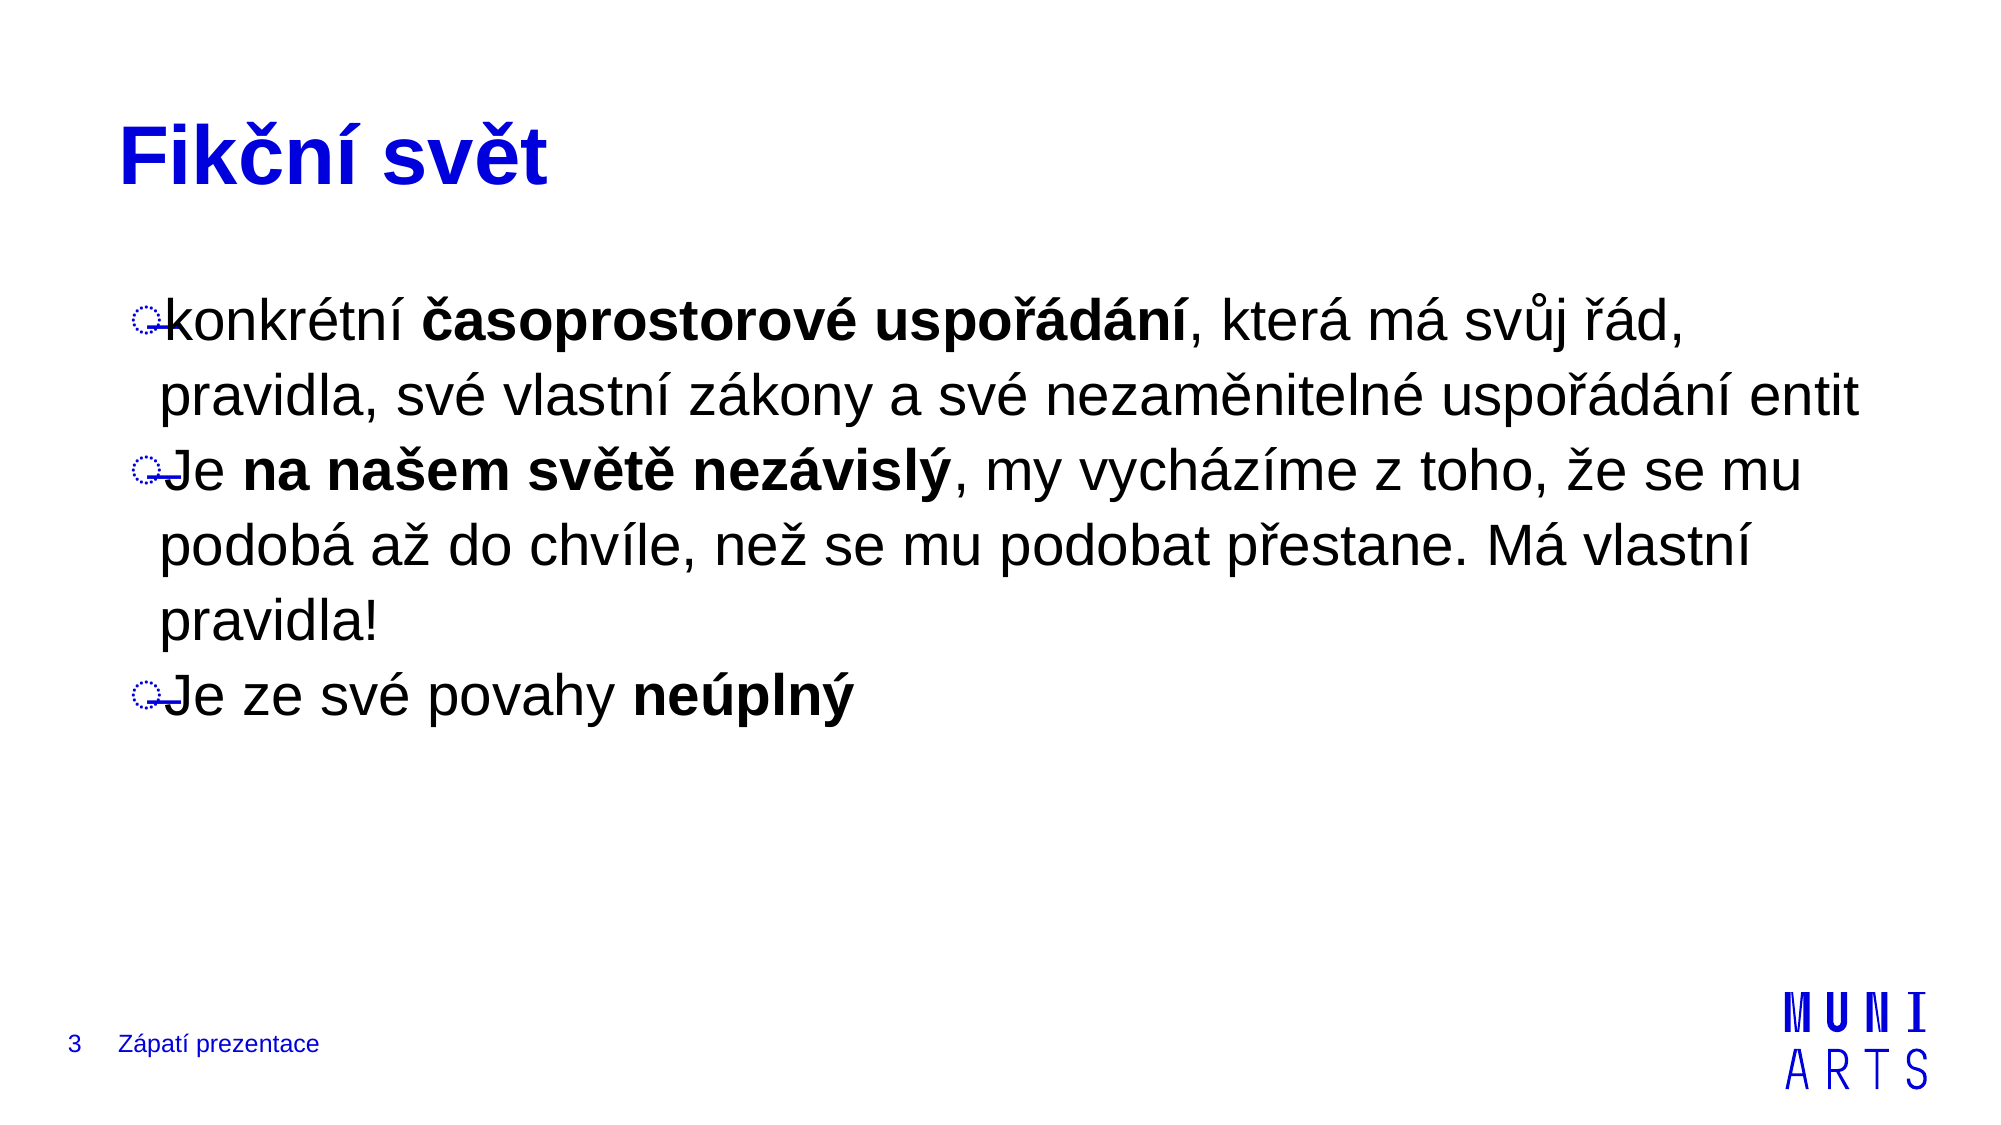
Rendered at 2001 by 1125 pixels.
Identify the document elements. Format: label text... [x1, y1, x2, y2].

list konkrétní časoprostorové uspořádání, která má svůj řád, pravidla, své vlastní zákony a své nezaměnitelné uspořádání entit Je na našem světě nezávislý, my vycházíme z toho, že se mu podobá až do chvíle, než se mu podobat přestane. Má vlastní pravidla! Je ze své povahy neúplný [118, 277, 1883, 957]
title Fikční svět [118, 118, 1883, 193]
footer Zápatí prezentace [118, 1021, 1418, 1063]
slide_number 3 [67, 1021, 110, 1063]
